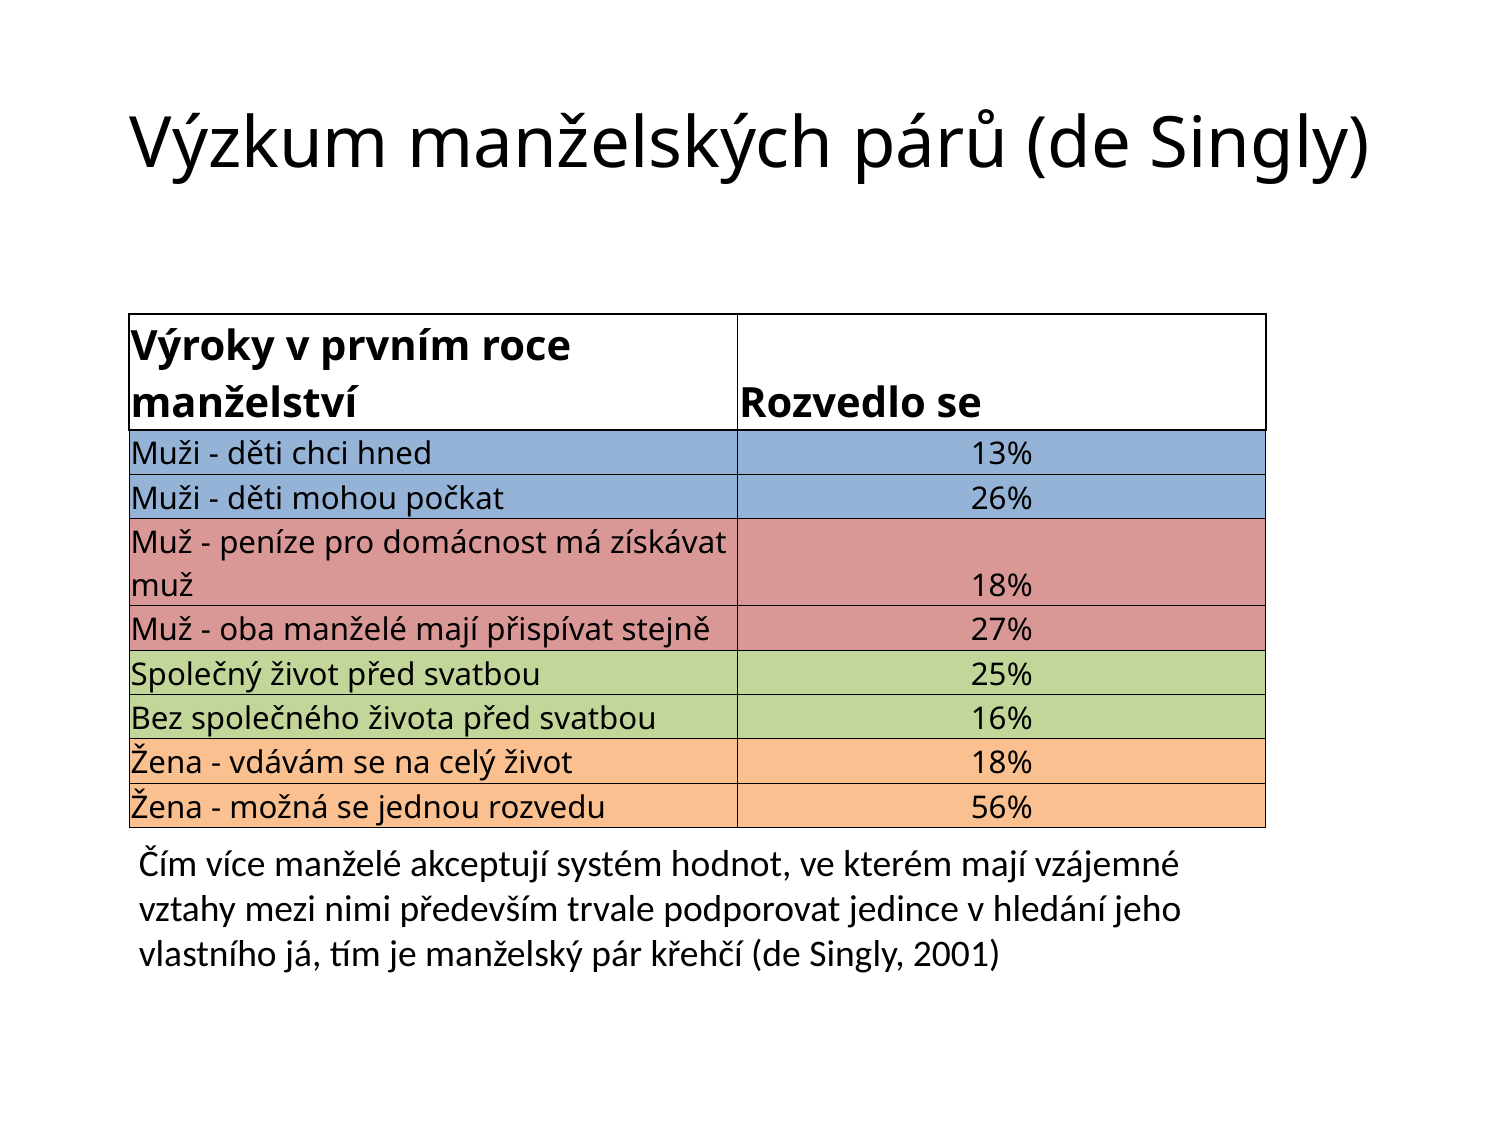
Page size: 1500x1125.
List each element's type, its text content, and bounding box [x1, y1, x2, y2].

table_header Rozvedlo se [738, 315, 1265, 429]
table_cell Muži - děti mohou počkat [130, 475, 737, 518]
table_cell Bez společného života před svatbou [130, 695, 737, 738]
table_cell 16% [738, 695, 1265, 738]
table_cell 18% [738, 519, 1265, 605]
table_cell Muž - peníze pro domácnost má získávat muž [130, 519, 737, 605]
table_cell 13% [738, 431, 1265, 474]
table_cell Muž - oba manželé mají přispívat stejně [130, 606, 737, 650]
table_cell Žena - vdávám se na celý život [130, 739, 737, 783]
table_cell 25% [738, 651, 1265, 694]
text_box Čím více manželé akceptují systém hodnot, ve kterém mají vzájemné vztahy mezi nimi především trvale podporovat jedince v hledání jeho vlastního já, tím je manželský pár křehčí (de Singly, 2001) [123, 786, 1294, 982]
table_cell Muži - děti chci hned [130, 431, 737, 474]
title Výzkum manželských párů (de Singly) [75, 45, 1425, 233]
table_cell 26% [738, 475, 1265, 518]
table_header Výroky v prvním roce manželství [130, 315, 737, 429]
table_cell 27% [738, 606, 1265, 650]
table_cell 18% [738, 739, 1265, 783]
table_cell Společný život před svatbou [130, 651, 737, 694]
